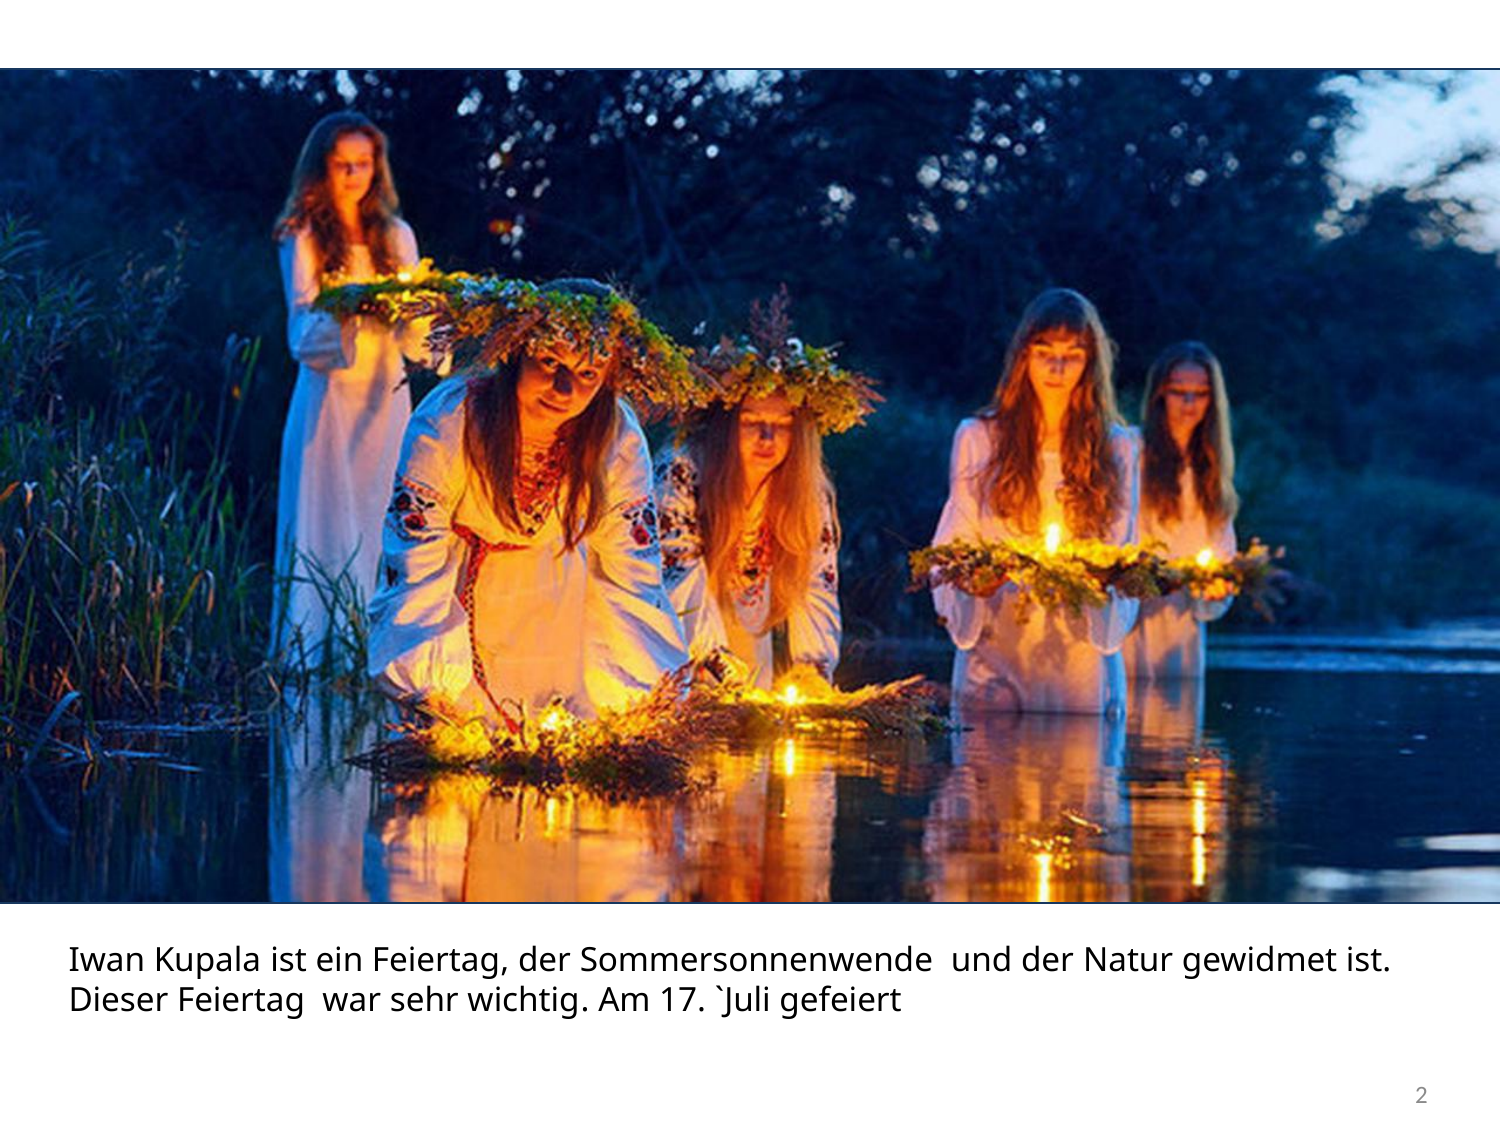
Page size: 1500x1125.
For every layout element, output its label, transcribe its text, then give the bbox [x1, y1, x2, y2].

list Iwan Kupala ist ein Feiertag, der Sommersonnenwende und der Natur gewidmet ist. Dieser Feiertag war sehr wichtig. Am 17. `Juli gefeiert [53, 930, 1444, 1060]
picture [0, 70, 1500, 902]
slide_number 2 [1092, 1072, 1443, 1115]
